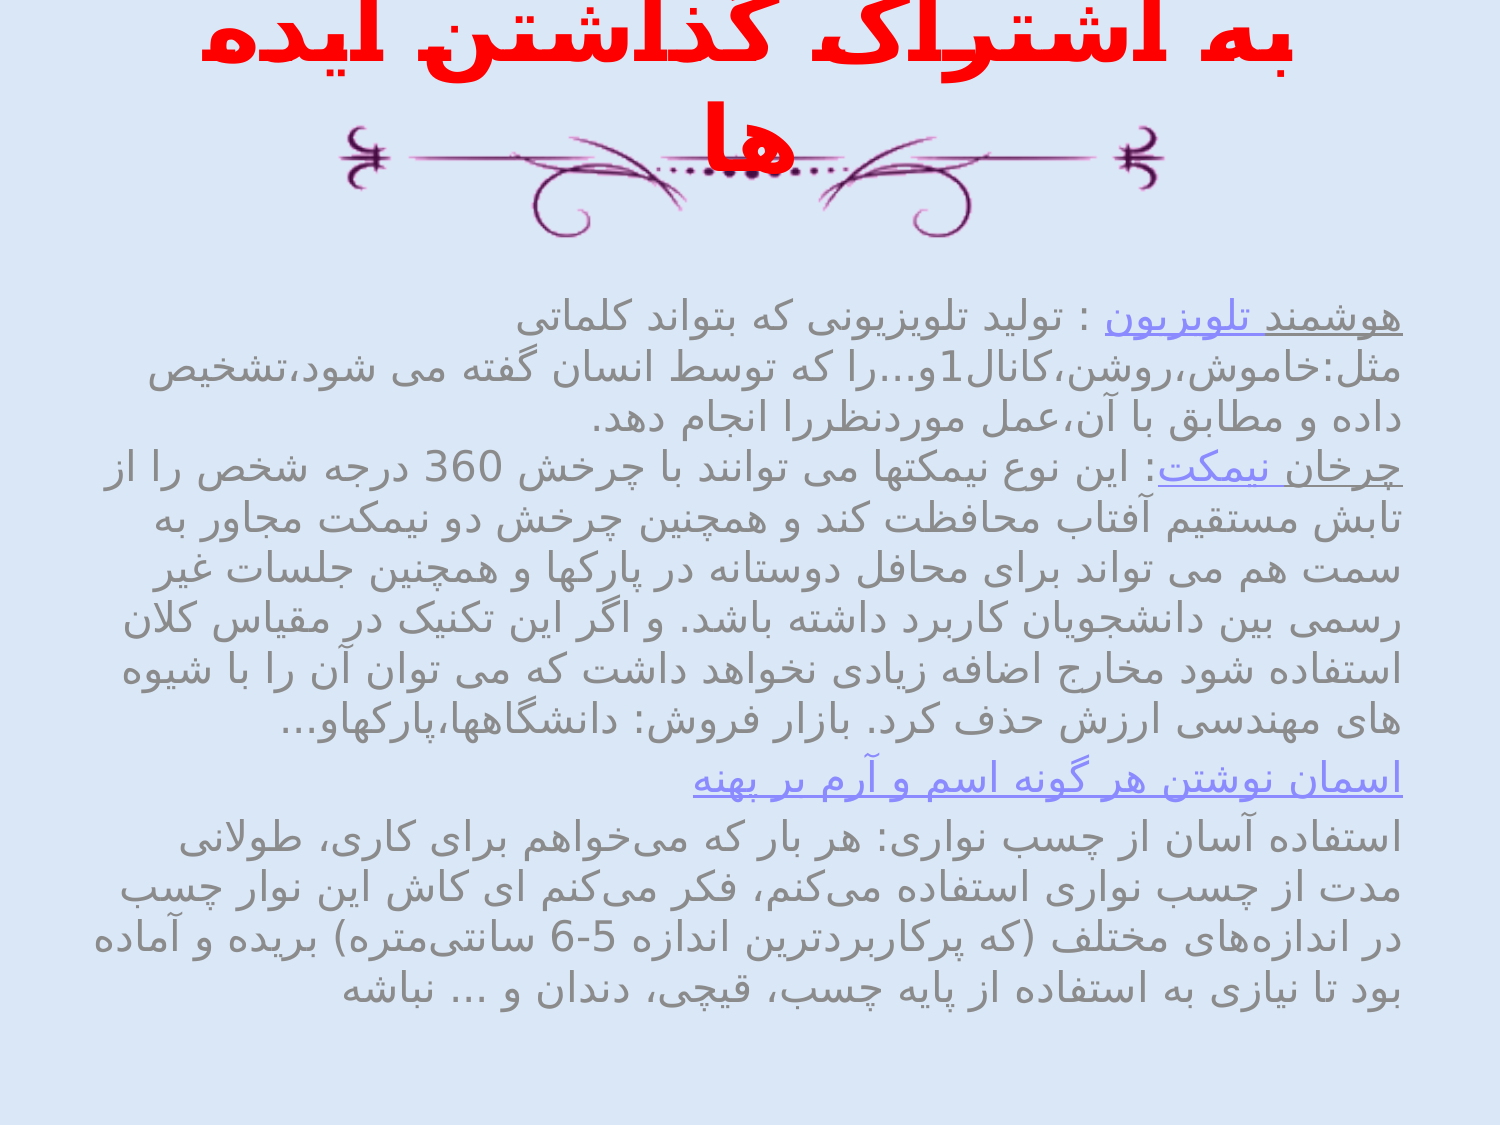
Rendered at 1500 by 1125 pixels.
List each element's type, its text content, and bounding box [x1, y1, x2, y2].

picture [328, 148, 1172, 258]
title به اشتراک گذاشتن ایده ها [159, 11, 1341, 148]
subtitle تلویزیون هوشمند : تولید تلویزیونی که بتواند کلماتی مثل:خاموش،روشن،کانال1و...را که توسط انسان گفته می شود،تشخیص داده و مطابق با آن،عمل موردنظررا انجام دهد. نیمکت چرخان: این نوع نیمکتها می توانند با چرخش 360 درجه شخص را از تابش مستقیم آفتاب محافظت کند و همچنین چرخش دو نیمکت مجاور به سمت هم می تواند برای محافل دوستانه در پارکها و همچنین جلسات غیر رسمی بین دانشجویان کاربرد داشته باشد. و اگر این تکنیک در مقیاس کلان استفاده شود مخارج اضافه زیادی نخواهد داشت که می توان آن را با شیوه های مهندسی ارزش حذف کرد. بازار فروش: دانشگاهها،پارکهاو... نوشتن هر گونه اسم و آرم بر پهنه اسمان استفاده آسان از چسب نواری: هر بار که می‌خواهم برای کاری، طولانی مدت از چسب نواری استفاده می‌کنم، فکر می‌کنم ای کاش این نوار چسب در اندازه‌های مختلف (که پرکاربردترین اندازه 5-6 سانتی‌متره) بریده و آماده بود تا نیازی به استفاده از پایه چسب، قیچی، دندان و ... نباشه [70, 281, 1418, 1067]
